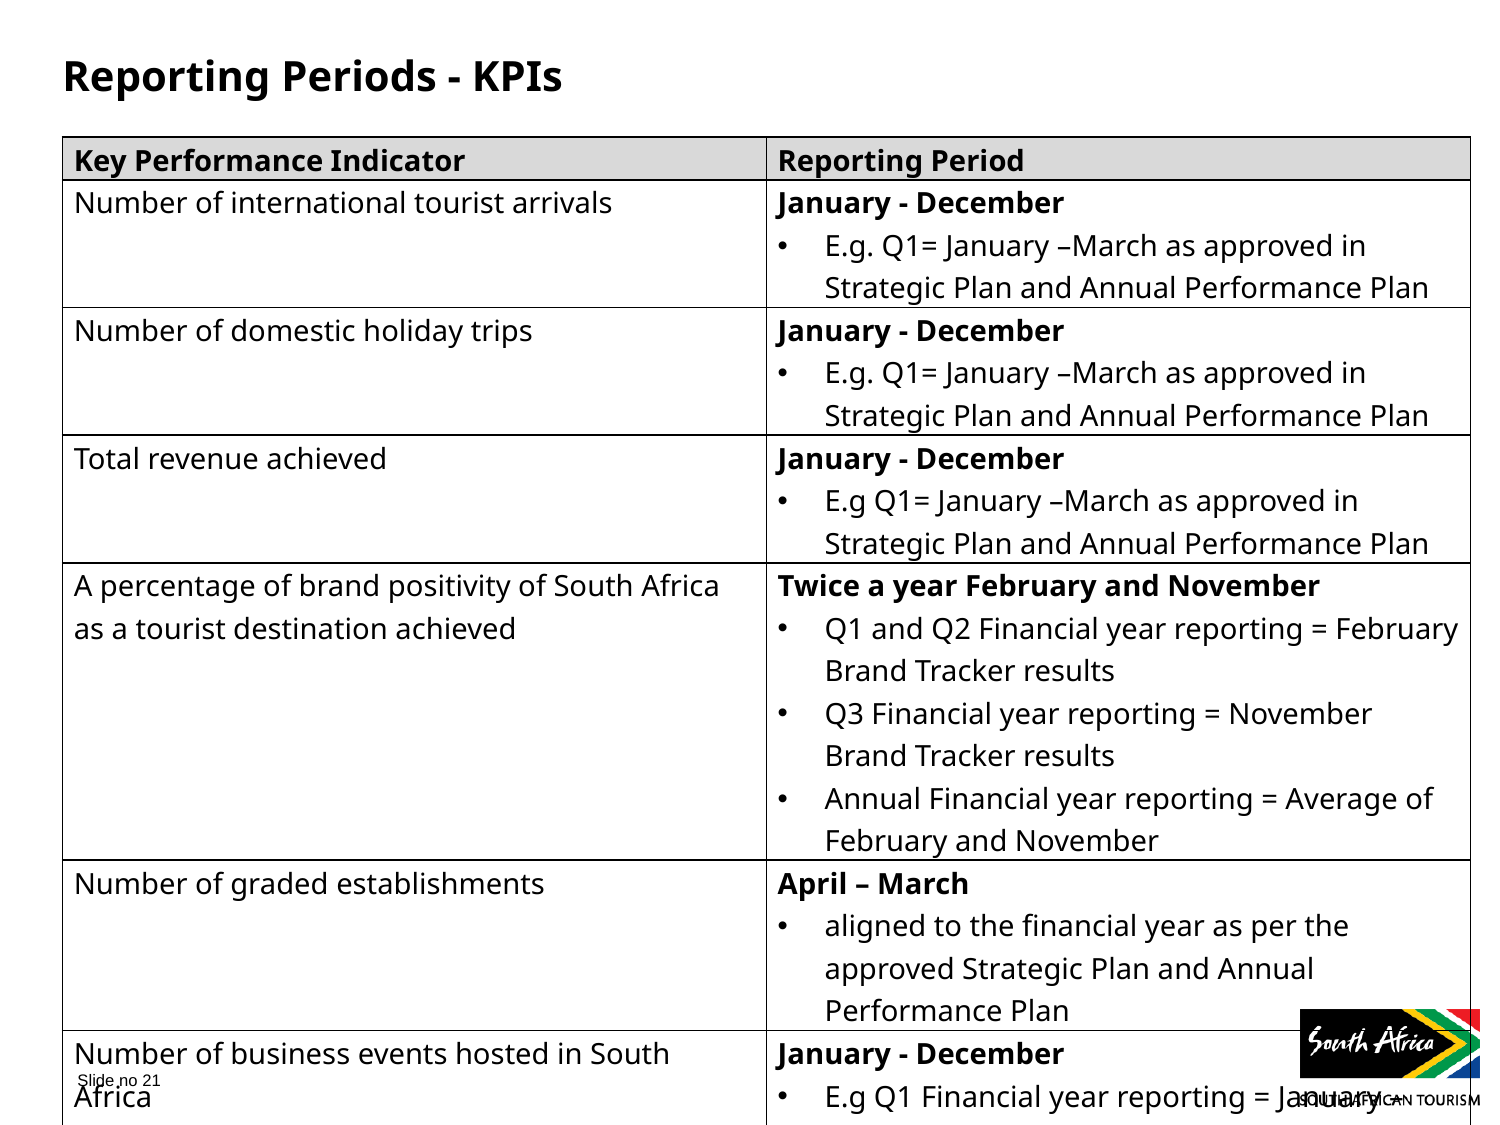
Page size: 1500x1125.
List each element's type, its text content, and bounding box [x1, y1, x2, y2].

table_cell Number of business events hosted in South Africa [63, 1031, 766, 1125]
table_cell January - December E.g Q1= January –March as approved in Strategic Plan and Annual Performance Plan [767, 436, 1470, 562]
title Reporting Periods - KPIs [62, 50, 1438, 125]
table_cell Number of international tourist arrivals [63, 181, 766, 307]
table_cell Number of graded establishments [63, 861, 766, 1030]
table_cell January - December E.g Q1 Financial year reporting = January –March as approved in Strategic Plan and Annual Performance Plan [767, 1031, 1470, 1125]
table_header Key Performance Indicator [63, 138, 766, 179]
table_cell Number of domestic holiday trips [63, 308, 766, 434]
table_cell January - December E.g. Q1= January –March as approved in Strategic Plan and Annual Performance Plan [767, 308, 1470, 434]
table_cell Total revenue achieved [63, 436, 766, 562]
table_cell April – March aligned to the financial year as per the approved Strategic Plan and Annual Performance Plan [767, 861, 1470, 1030]
table_cell A percentage of brand positivity of South Africa as a tourist destination achieved [63, 564, 766, 859]
table_cell Twice a year February and November Q1 and Q2 Financial year reporting = February Brand Tracker results Q3 Financial year reporting = November Brand Tracker results Annual Financial year reporting = Average of February and November [767, 564, 1470, 859]
table_cell January - December E.g. Q1= January –March as approved in Strategic Plan and Annual Performance Plan [767, 181, 1470, 307]
text_box Slide no 21 [62, 1062, 204, 1098]
table_header Reporting Period [767, 138, 1470, 179]
